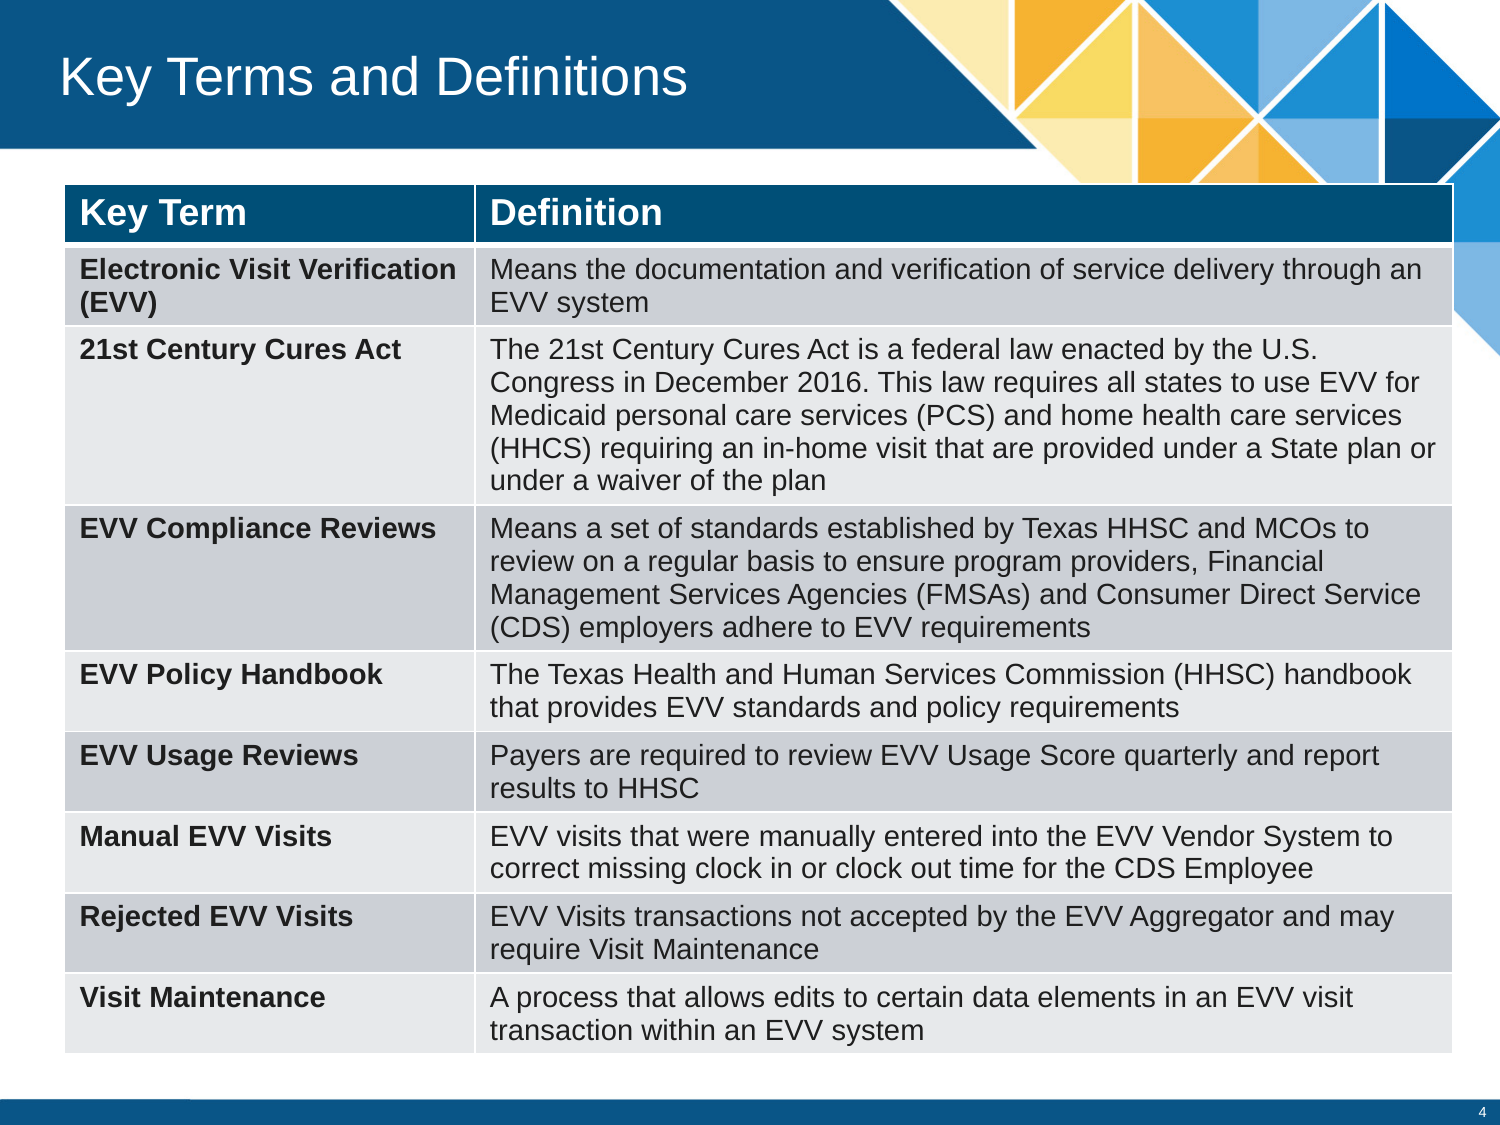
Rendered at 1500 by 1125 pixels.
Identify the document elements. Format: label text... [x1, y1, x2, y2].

table_header Key Term [65, 185, 474, 242]
slide_number 4 [1376, 1098, 1500, 1125]
table_cell Means the documentation and verification of service delivery through an EVV system [476, 248, 1452, 325]
picture [0, 0, 1500, 1125]
table_cell The 21st Century Cures Act is a federal law enacted by the U.S. Congress in December 2016. This law requires all states to use EVV for Medicaid personal care services (PCS) and home health care services (HHCS) requiring an in-home visit that are provided under a State plan or under a waiver of the plan [476, 327, 1452, 504]
table_header Definition [476, 185, 1452, 242]
table_cell EVV visits that were manually entered into the EVV Vendor System to correct missing clock in or clock out time for the CDS Employee [476, 813, 1452, 892]
table_cell EVV Visits transactions not accepted by the EVV Aggregator and may require Visit Maintenance [476, 894, 1452, 972]
table_cell Electronic Visit Verification (EVV) [65, 248, 474, 325]
table_cell 21st Century Cures Act [65, 327, 474, 504]
table_cell Means a set of standards established by Texas HHSC and MCOs to review on a regular basis to ensure program providers, Financial Management Services Agencies (FMSAs) and Consumer Direct Service (CDS) employers adhere to EVV requirements [476, 506, 1452, 650]
table_cell Payers are required to review EVV Usage Score quarterly and report results to HHSC [476, 732, 1452, 811]
table_cell The Texas Health and Human Services Commission (HHSC) handbook that provides EVV standards and policy requirements [476, 652, 1452, 731]
table_cell A process that allows edits to certain data elements in an EVV visit transaction within an EVV system [476, 974, 1452, 1053]
table_cell Manual EVV Visits [65, 813, 474, 892]
table_cell EVV Policy Handbook [65, 652, 474, 731]
table_cell EVV Usage Reviews [65, 732, 474, 811]
table_cell EVV Compliance Reviews [65, 506, 474, 650]
title Key Terms and Definitions [59, 4, 1317, 143]
table_cell Rejected EVV Visits [65, 894, 474, 972]
table_cell Visit Maintenance [65, 974, 474, 1053]
